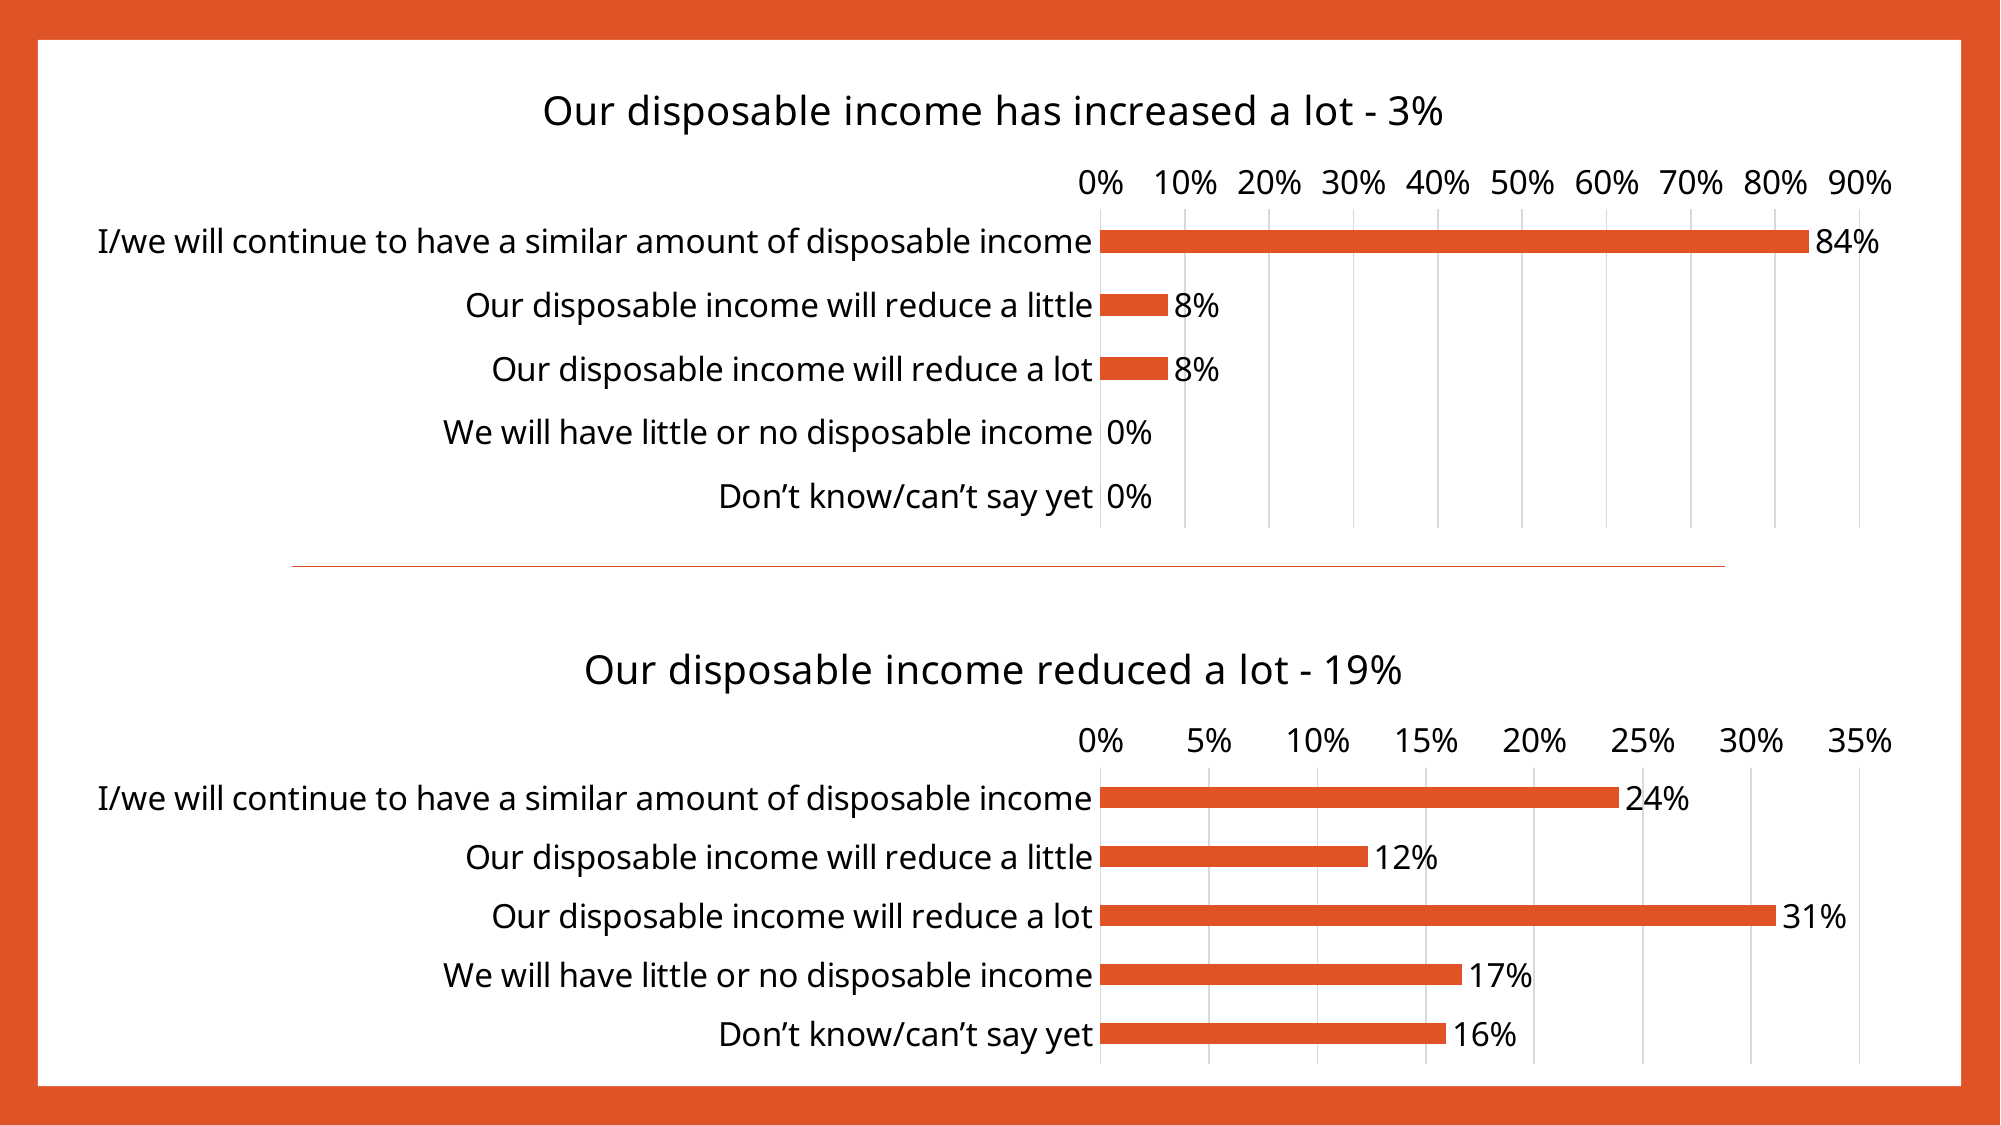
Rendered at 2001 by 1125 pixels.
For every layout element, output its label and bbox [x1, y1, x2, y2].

chart [60, 611, 1930, 1074]
chart [60, 51, 1930, 538]
